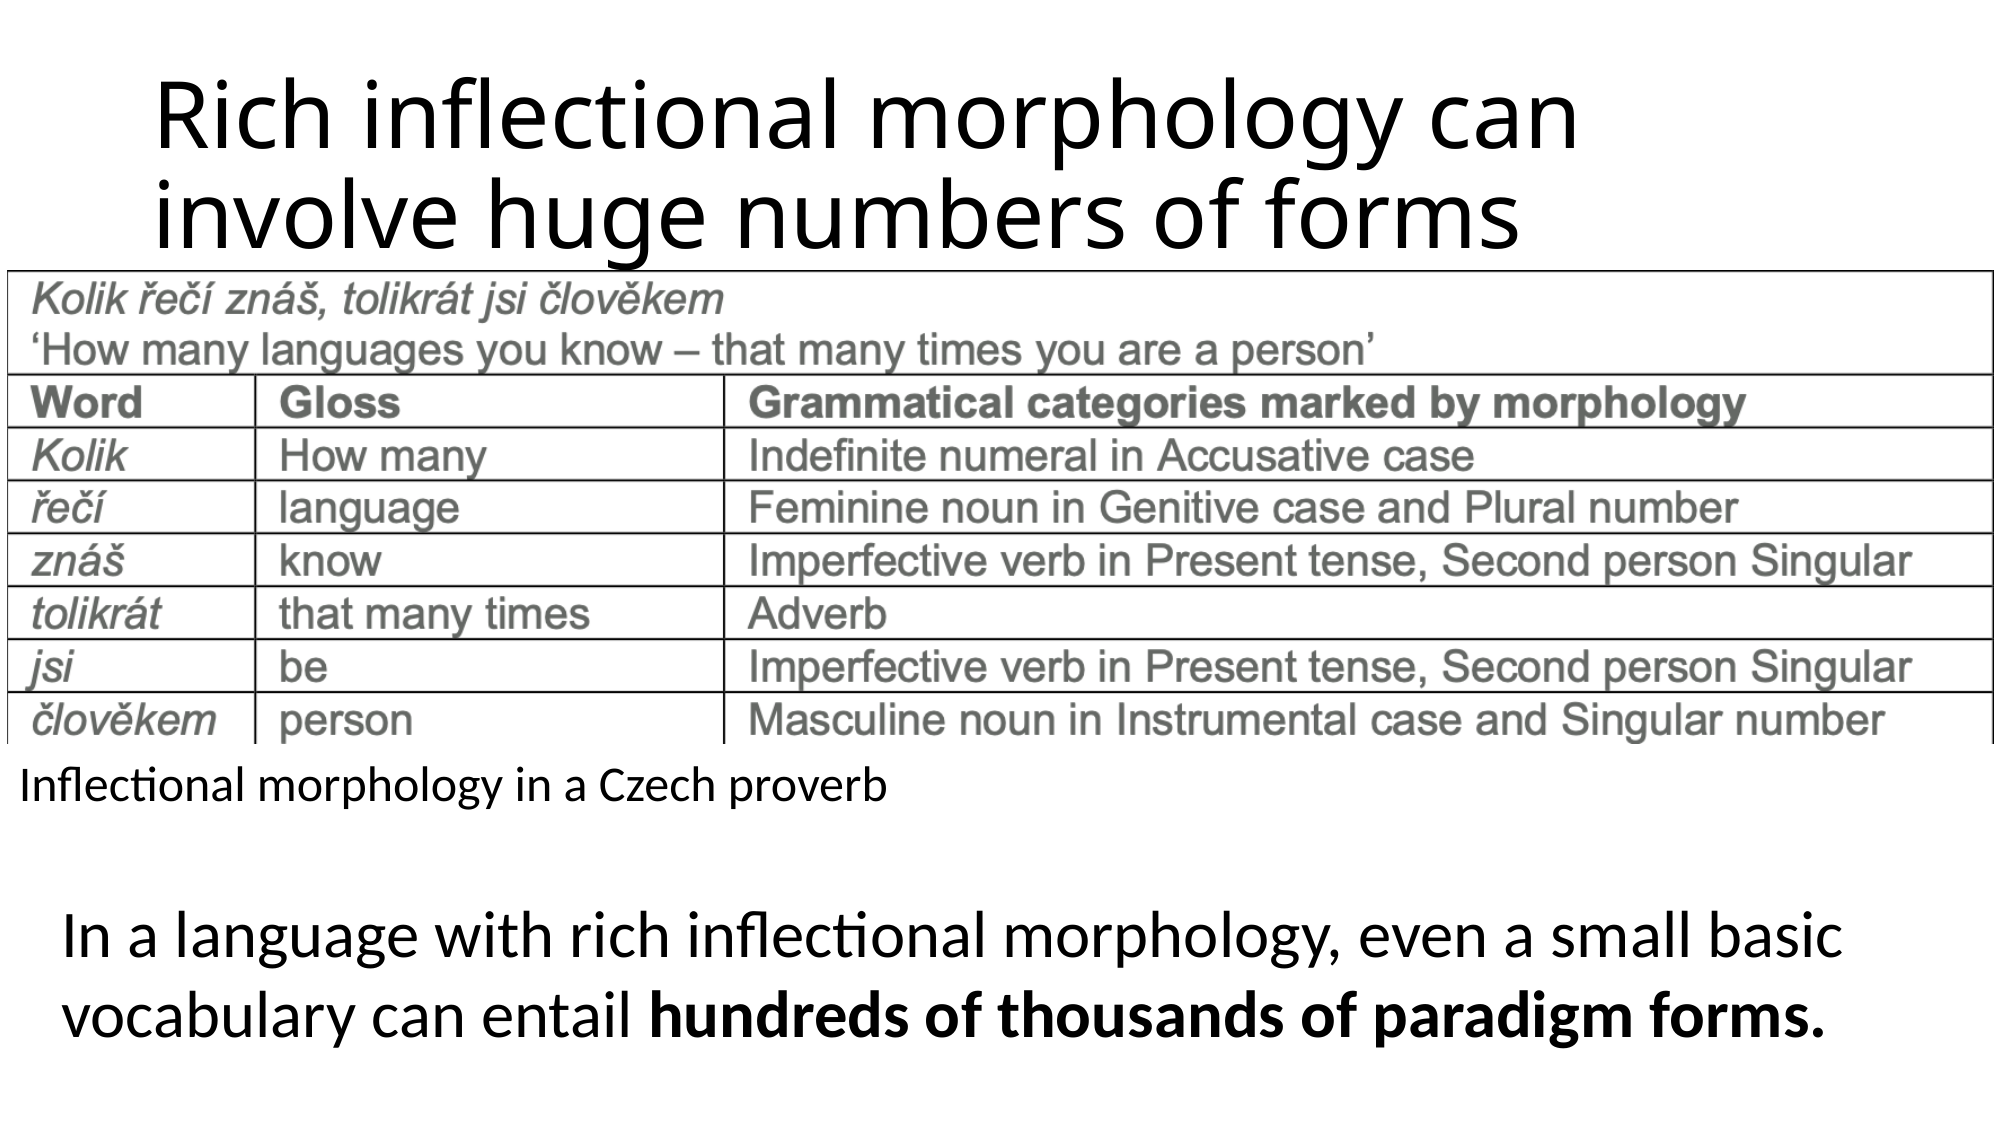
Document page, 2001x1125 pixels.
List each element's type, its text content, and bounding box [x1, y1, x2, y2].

title Rich inflectional morphology can involve huge numbers of forms [137, 59, 1863, 270]
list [7, 270, 1995, 745]
text_box In a language with rich inflectional morphology, even a small basic vocabulary can entail hundreds of thousands of paradigm forms. [46, 883, 1954, 1058]
text_box Inflectional morphology in a Czech proverb [4, 743, 904, 819]
